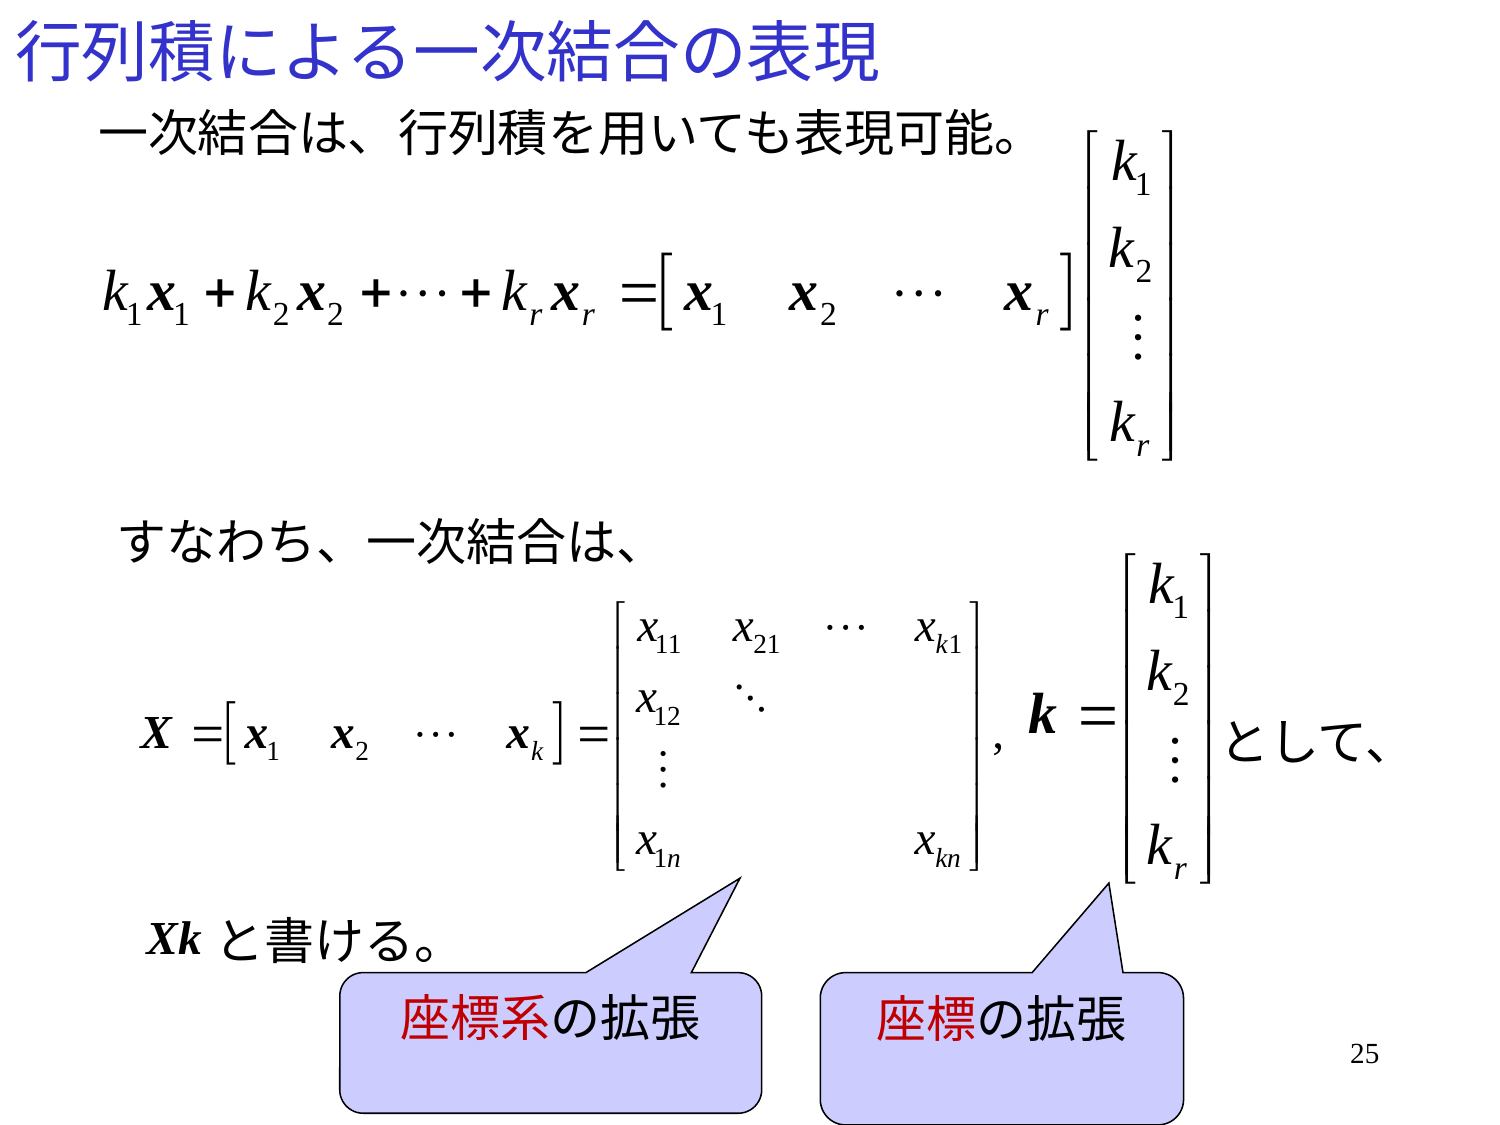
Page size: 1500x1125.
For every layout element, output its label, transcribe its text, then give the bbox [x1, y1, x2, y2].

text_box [1019, 540, 1233, 899]
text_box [93, 116, 1195, 476]
text_box として、 [1237, 702, 1431, 778]
text_box 座標系の拡張 [339, 892, 762, 1114]
title 行列積による一次結合の表現 [0, 0, 1126, 101]
text_box と書ける。 [99, 902, 480, 978]
text_box すなわち、一次結合は、 [101, 502, 682, 578]
text_box 一次結合は、行列積を用いても表現可能。 [83, 93, 1059, 169]
slide_number 25 [1184, 1026, 1395, 1102]
text_box 座標の拡張 [820, 908, 1184, 1125]
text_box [129, 590, 1011, 883]
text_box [135, 911, 215, 967]
